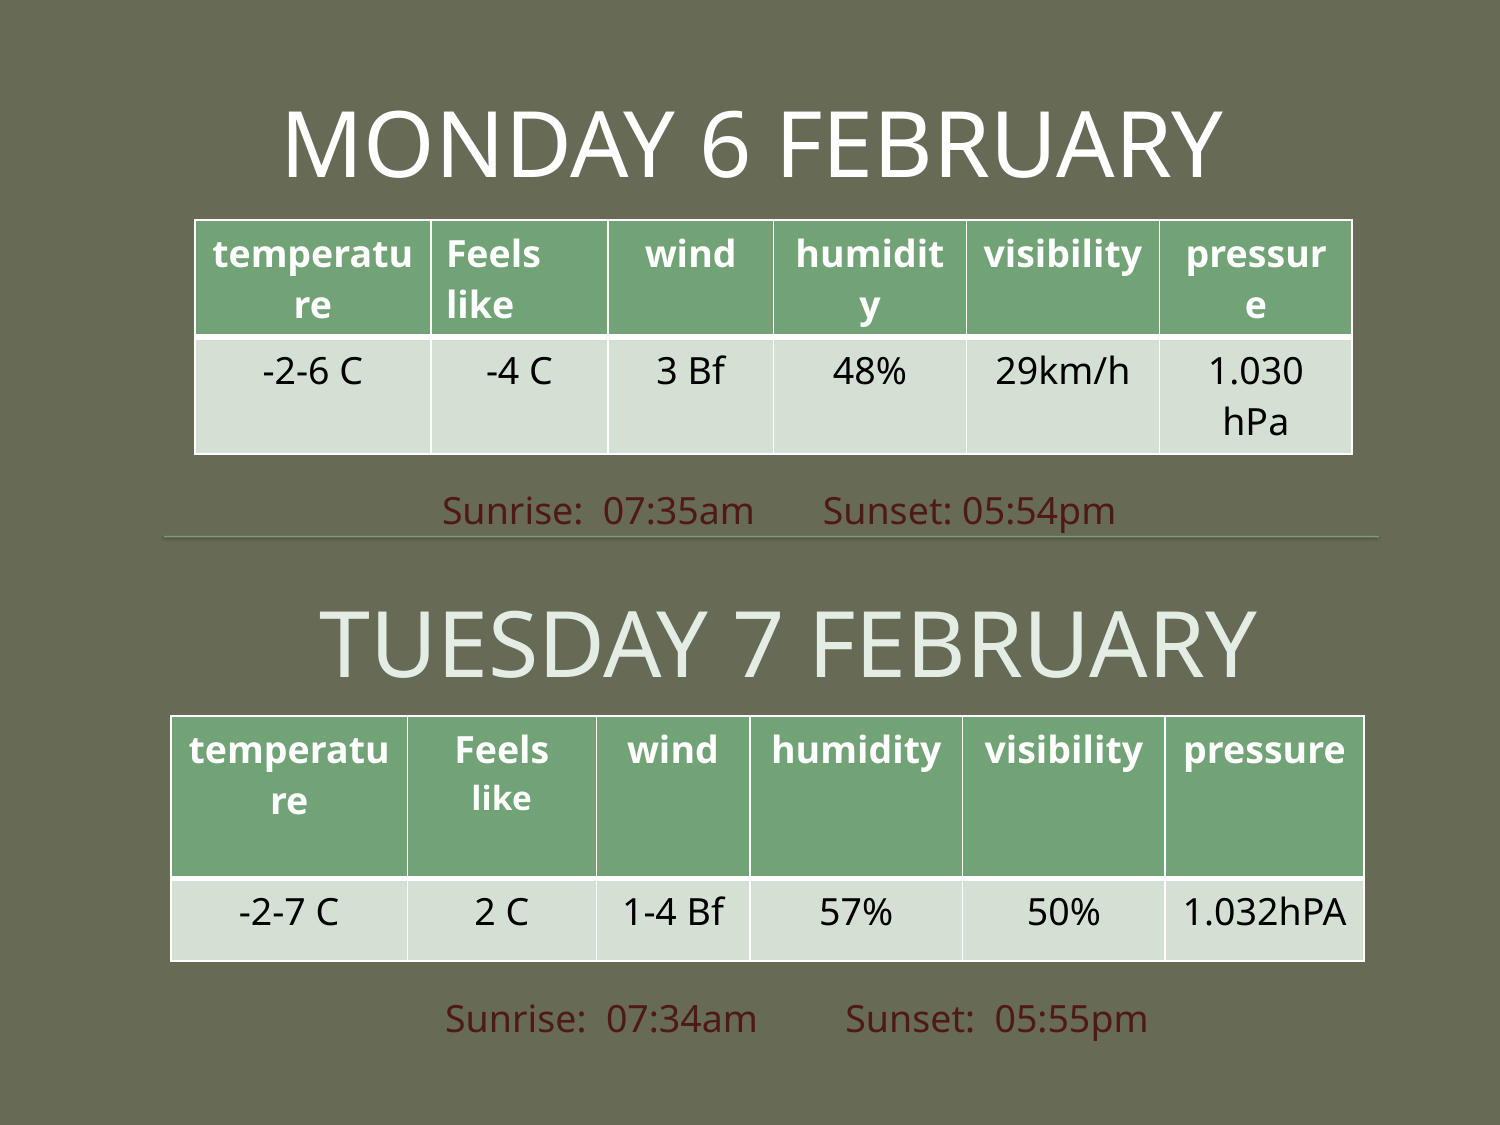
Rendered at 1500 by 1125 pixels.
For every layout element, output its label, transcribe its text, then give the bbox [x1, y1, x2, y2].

table_header wind [597, 717, 749, 876]
table_header humidity [751, 717, 962, 876]
table_cell 57% [751, 881, 962, 960]
table_cell 1.030 hPa [1160, 340, 1351, 453]
text_box Sunrise: 07:35am Sunset: 05:54pm [218, 479, 1341, 540]
table_header temperature [172, 717, 407, 876]
table_header Feels like [432, 221, 607, 334]
table_header visibility [963, 717, 1164, 876]
table_header temperature [196, 221, 430, 334]
table_cell 48% [774, 340, 966, 453]
text_box Sunrise: 07:34am Sunset: 05:55pm [265, 987, 1329, 1048]
table_header wind [609, 221, 773, 334]
table_cell 3 Bf [609, 340, 773, 453]
table_cell 2 C [408, 881, 596, 960]
table_header pressure [1160, 221, 1351, 334]
table_cell -4 C [432, 340, 607, 453]
table_cell 29km/h [967, 340, 1159, 453]
table_header humidity [774, 221, 966, 334]
table_cell 1.032hPA [1166, 881, 1363, 960]
title TUESDAY 7 FEBRUARY [147, 562, 1423, 704]
table_cell -2-6 C [196, 340, 430, 453]
list MONDAY 6 FEBRUARY [118, 78, 1394, 256]
table_cell 50% [963, 881, 1164, 960]
table_header Feels like [408, 717, 596, 876]
table_cell -2-7 C [172, 881, 407, 960]
table_header visibility [967, 221, 1159, 334]
table_header pressure [1166, 717, 1363, 876]
table_cell 1-4 Bf [597, 881, 749, 960]
